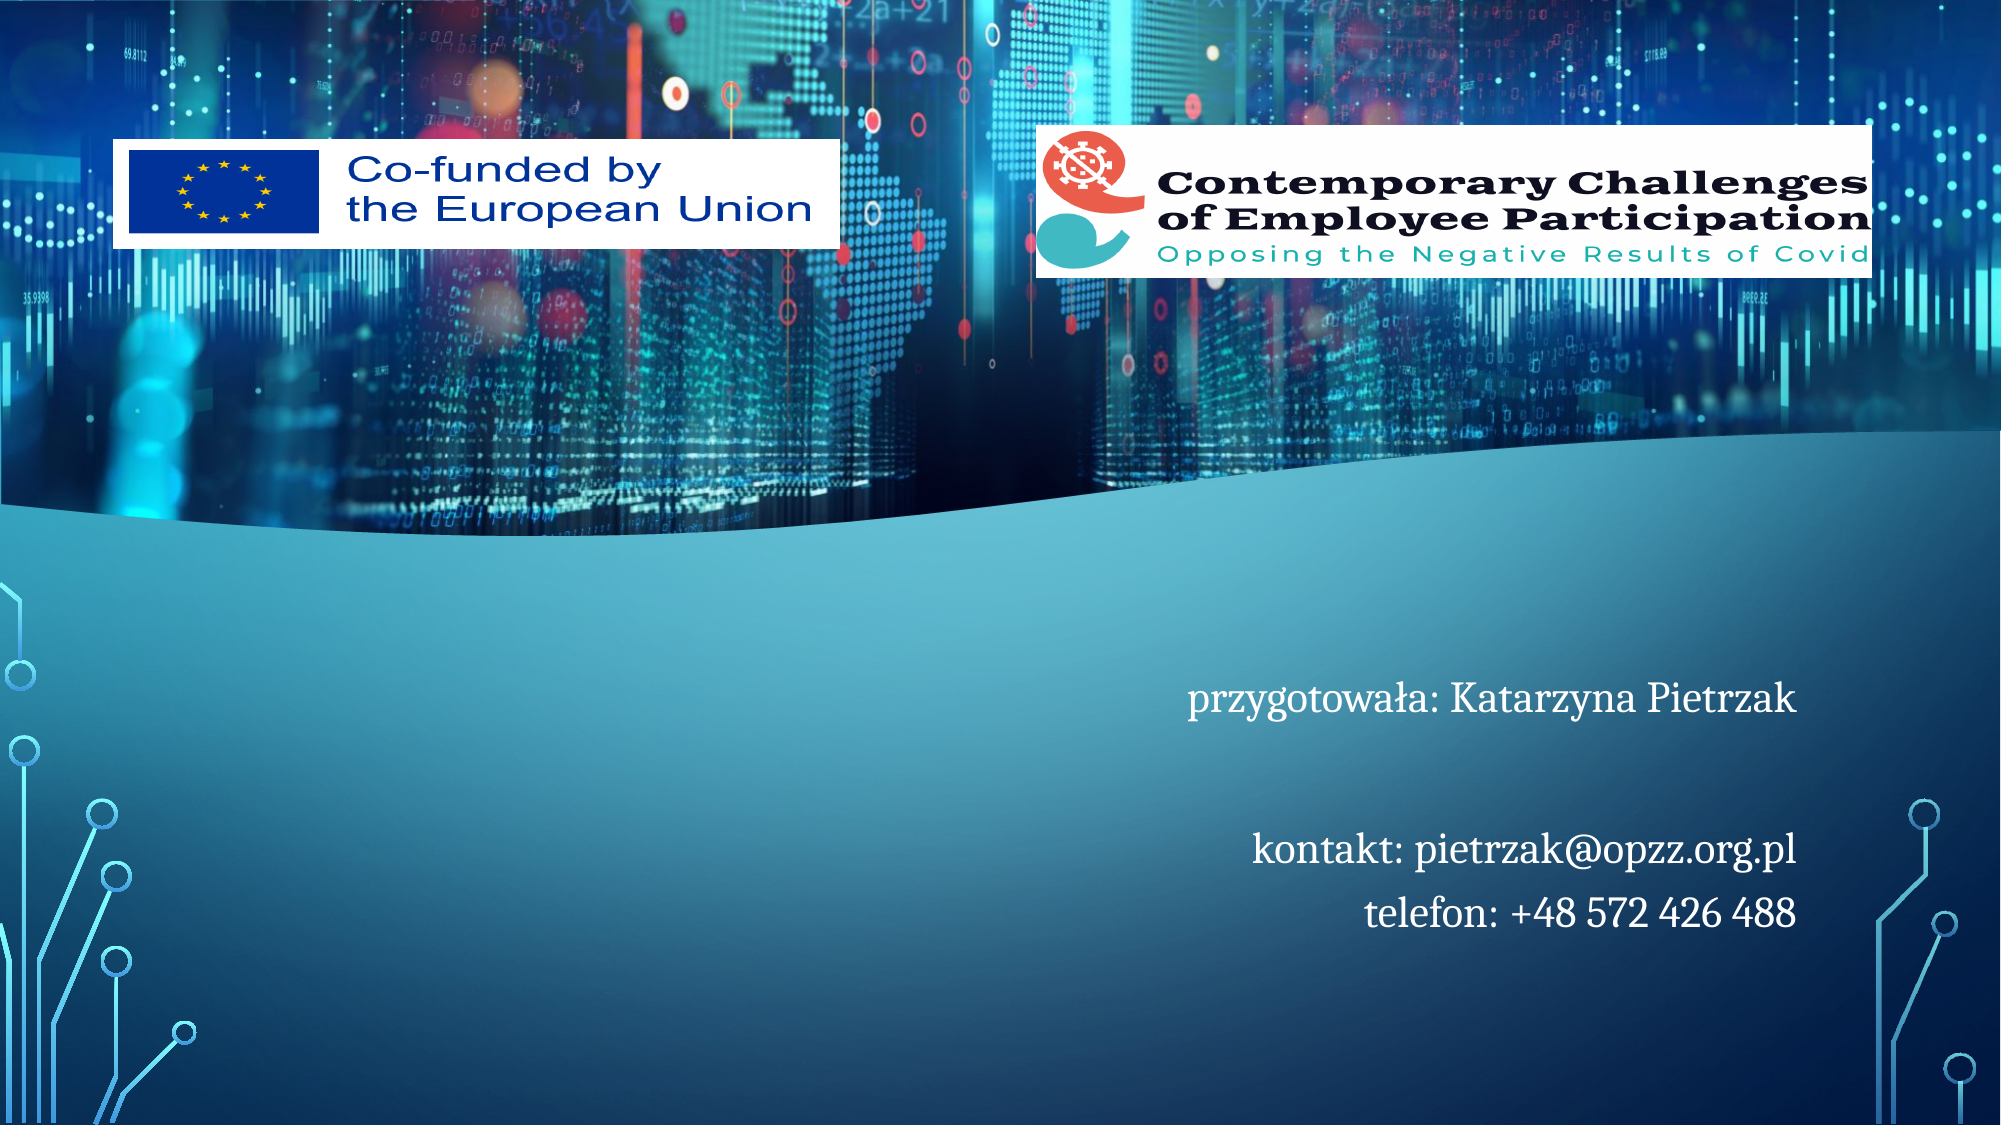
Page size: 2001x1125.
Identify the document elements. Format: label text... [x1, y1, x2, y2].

list przygotowała: Katarzyna Pietrzak przygotowała: Katarzyna Pietrzak kontakt: pietrzak@opzz.org.pl telefon: +48 572 426 488 [187, 537, 1813, 950]
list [0, 0, 2000, 537]
picture [1035, 125, 1873, 278]
picture [113, 139, 841, 250]
